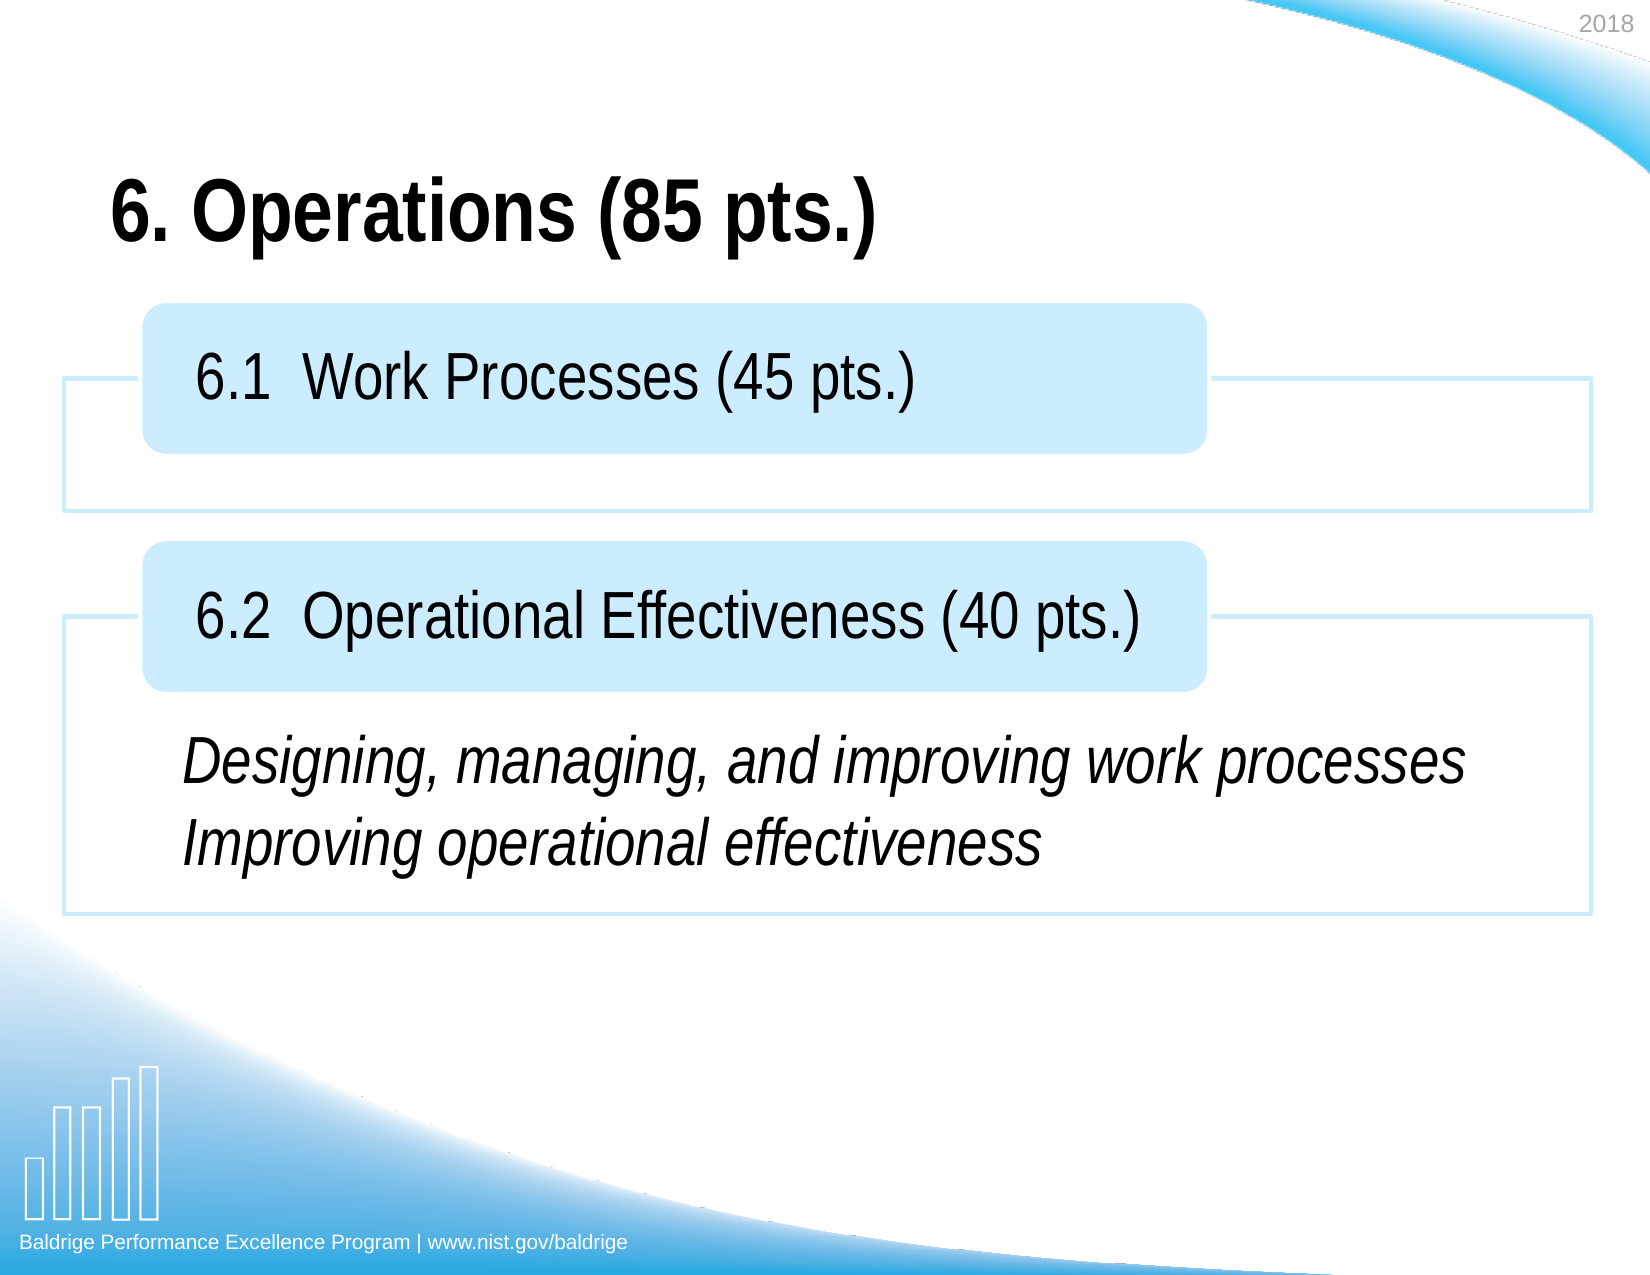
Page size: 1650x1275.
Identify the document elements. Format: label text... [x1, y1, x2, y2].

text_box 6. Operations (85 pts.) [95, 122, 1483, 281]
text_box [63, 282, 1592, 933]
